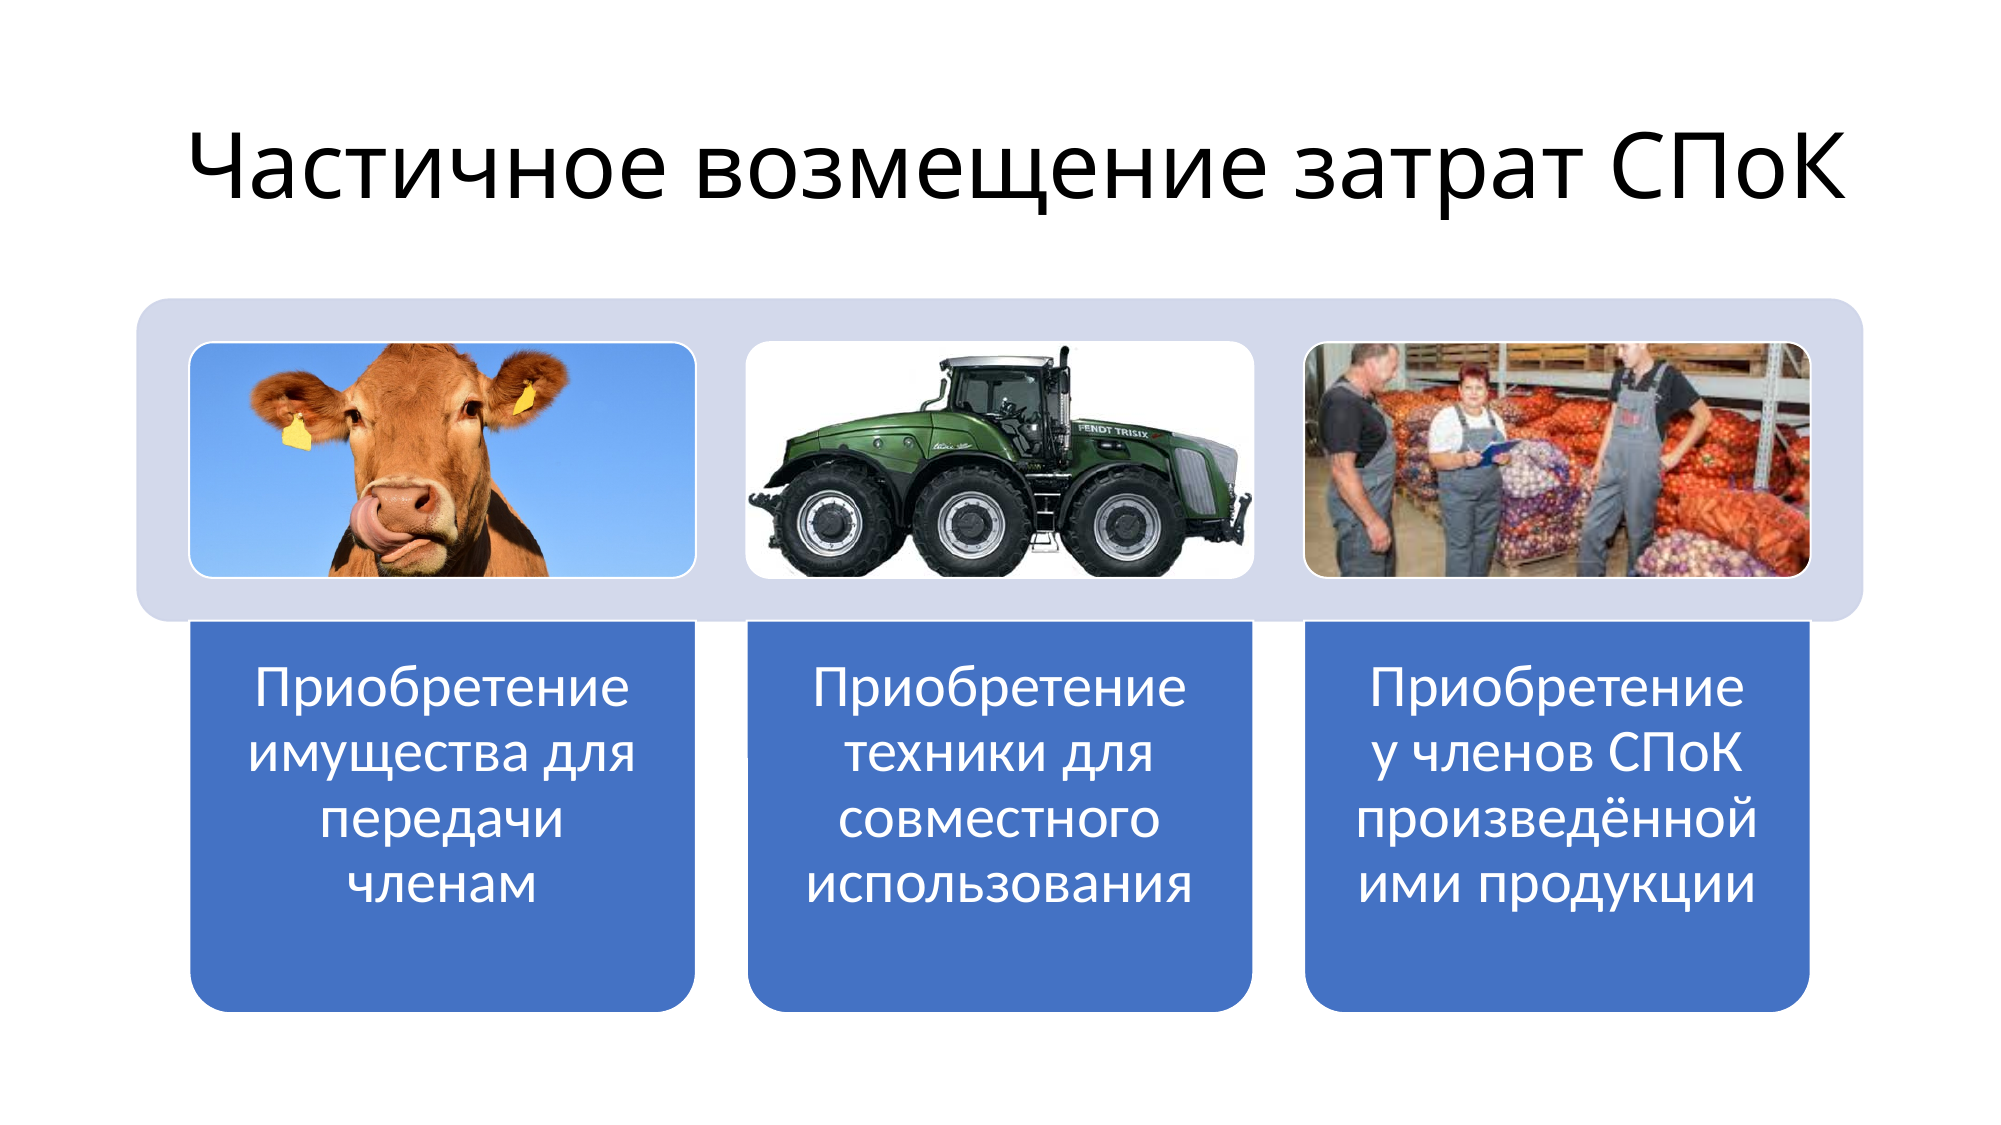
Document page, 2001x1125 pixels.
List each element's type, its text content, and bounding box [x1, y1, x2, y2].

title Частичное возмещение затрат СПоК [137, 59, 1863, 278]
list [137, 299, 1863, 1014]
